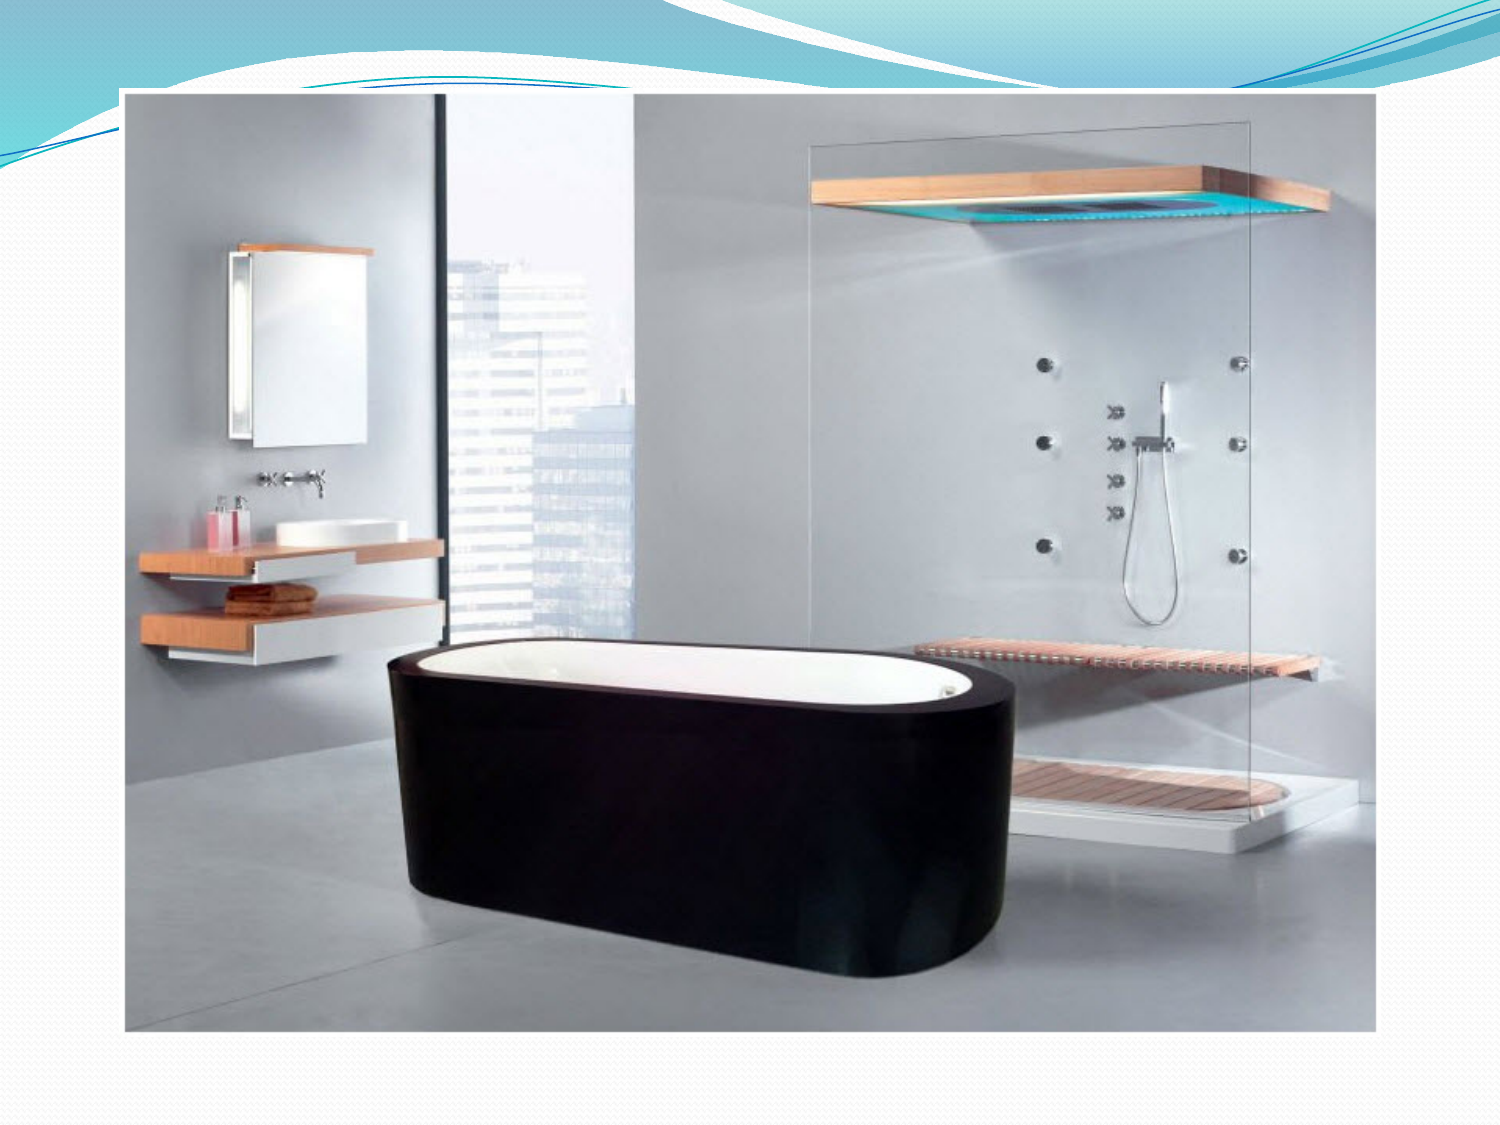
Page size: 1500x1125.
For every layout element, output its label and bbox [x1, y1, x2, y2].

picture [119, 87, 1381, 1037]
